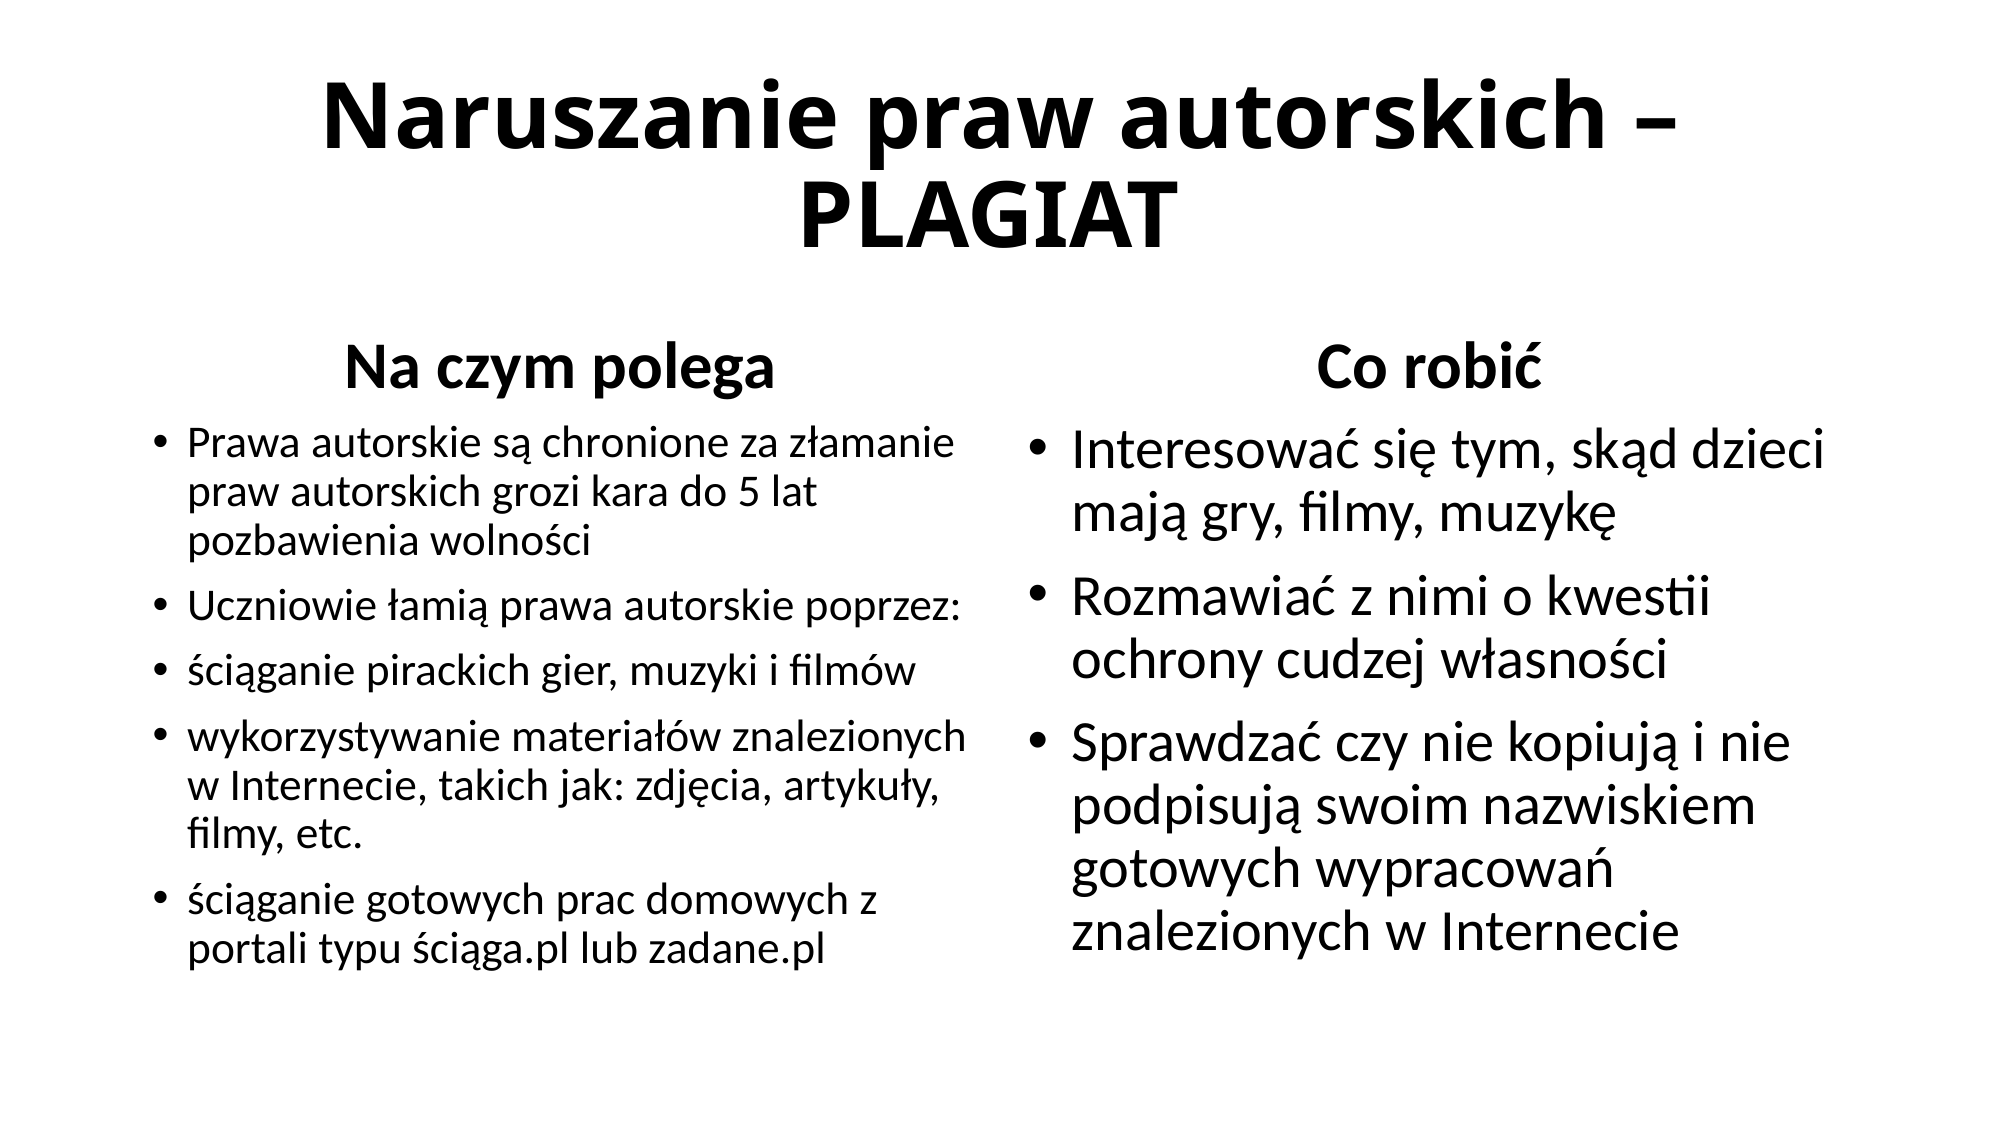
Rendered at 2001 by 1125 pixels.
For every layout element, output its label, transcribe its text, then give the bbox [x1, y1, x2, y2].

list Na czym polega [137, 275, 984, 410]
title Naruszanie praw autorskich – PLAGIAT [137, 59, 1863, 278]
list Co robić [1012, 275, 1863, 410]
list Prawa autorskie są chronione za złamanie praw autorskich grozi kara do 5 lat pozbawienia wolności Uczniowie łamią prawa autorskie poprzez: ściąganie pirackich gier, muzyki i filmów wykorzystywanie materiałów znalezionych w Internecie, takich jak: zdjęcia, artykuły, filmy, etc. ściąganie gotowych prac domowych z portali typu ściąga.pl lub zadane.pl [137, 410, 984, 1016]
list Interesować się tym, skąd dzieci mają gry, filmy, muzykę Rozmawiać z nimi o kwestii ochrony cudzej własności Sprawdzać czy nie kopiują i nie podpisują swoim nazwiskiem gotowych wypracowań znalezionych w Internecie [1012, 410, 1863, 1016]
